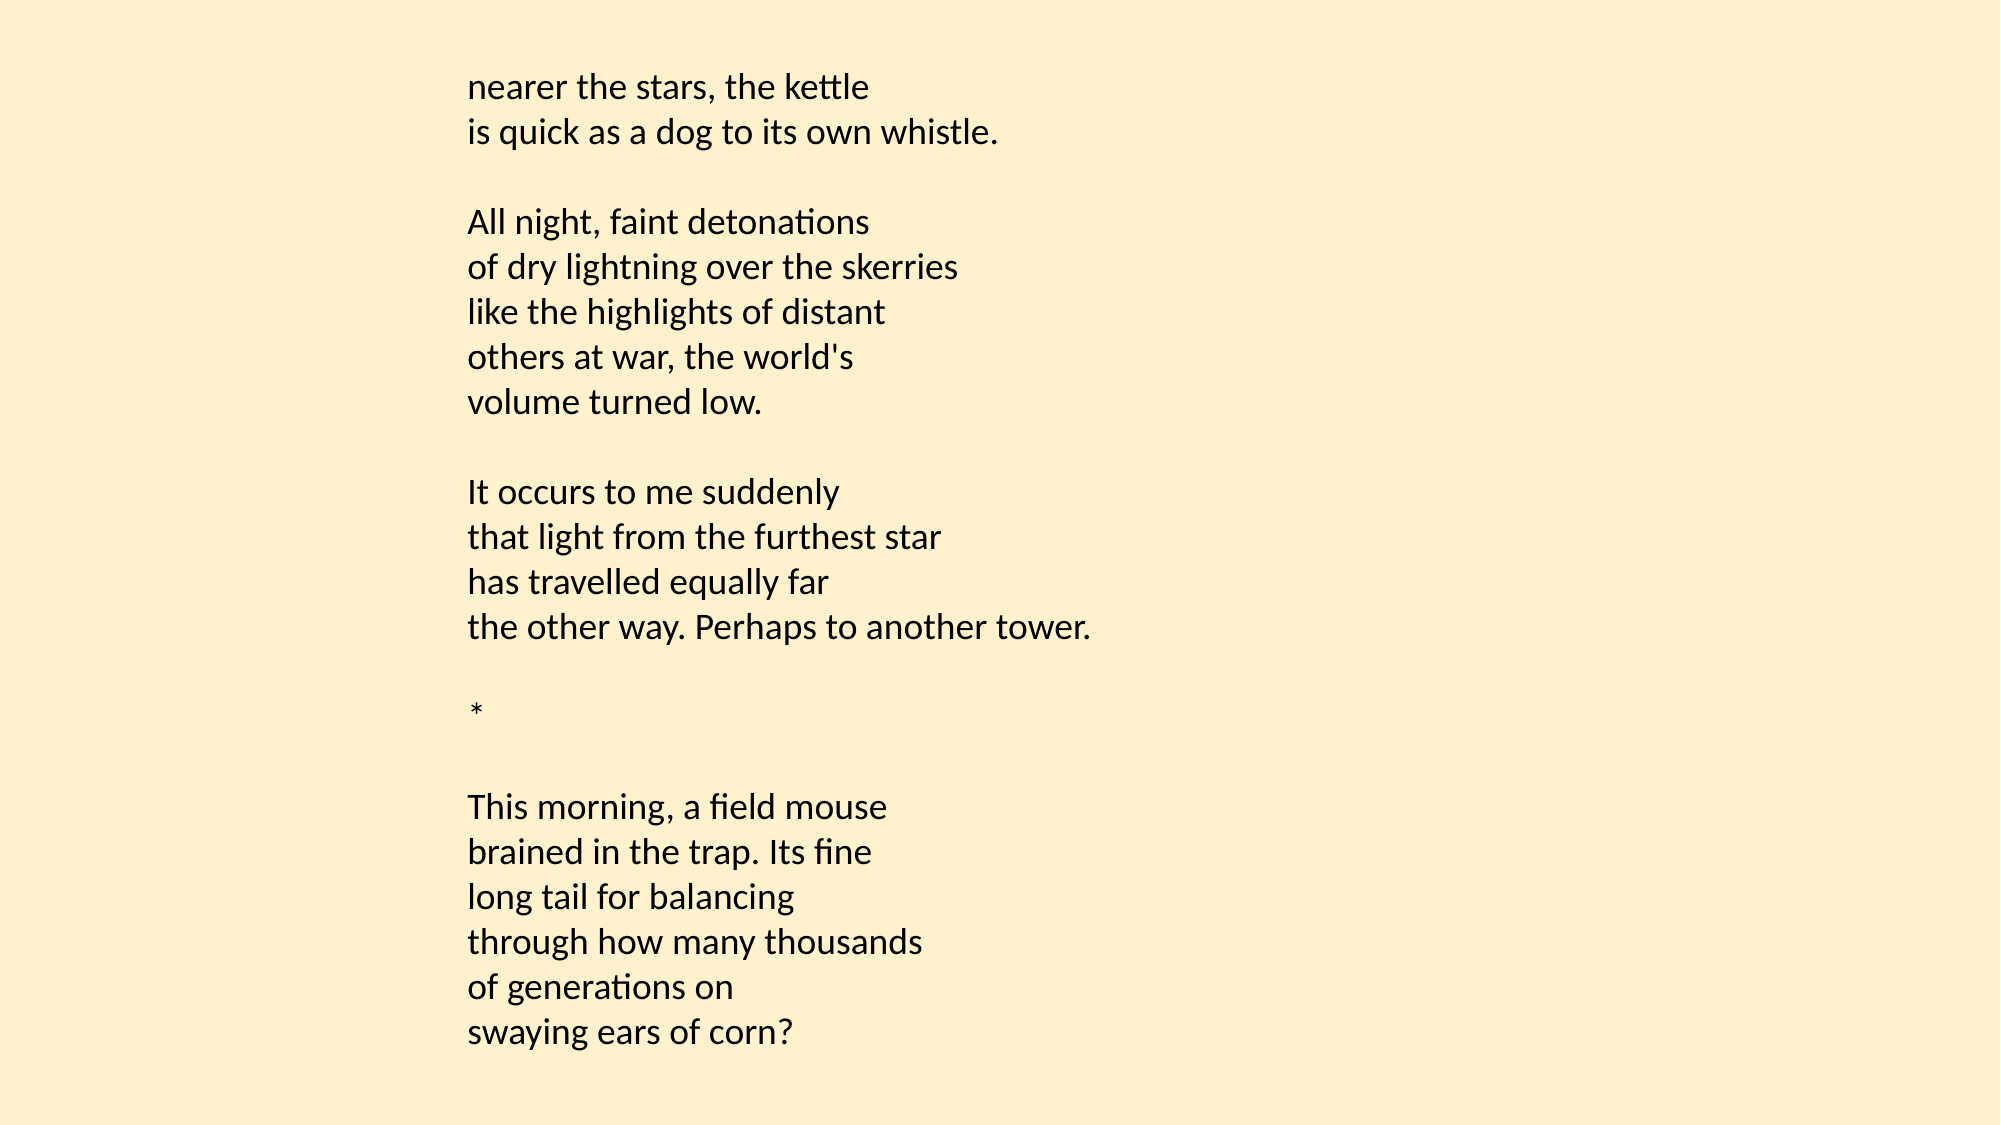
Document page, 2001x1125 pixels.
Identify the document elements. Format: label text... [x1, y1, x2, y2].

text_box nearer the stars, the kettle is quick as a dog to its own whistle. All night, faint detonations of dry lightning over the skerries like the highlights of distant others at war, the world's volume turned low. It occurs to me suddenly that light from the furthest star has travelled equally far the other way. Perhaps to another tower. * This morning, a field mouse brained in the trap. Its fine long tail for balancing through how many thousands of generations on swaying ears of corn? [452, 55, 1453, 1060]
